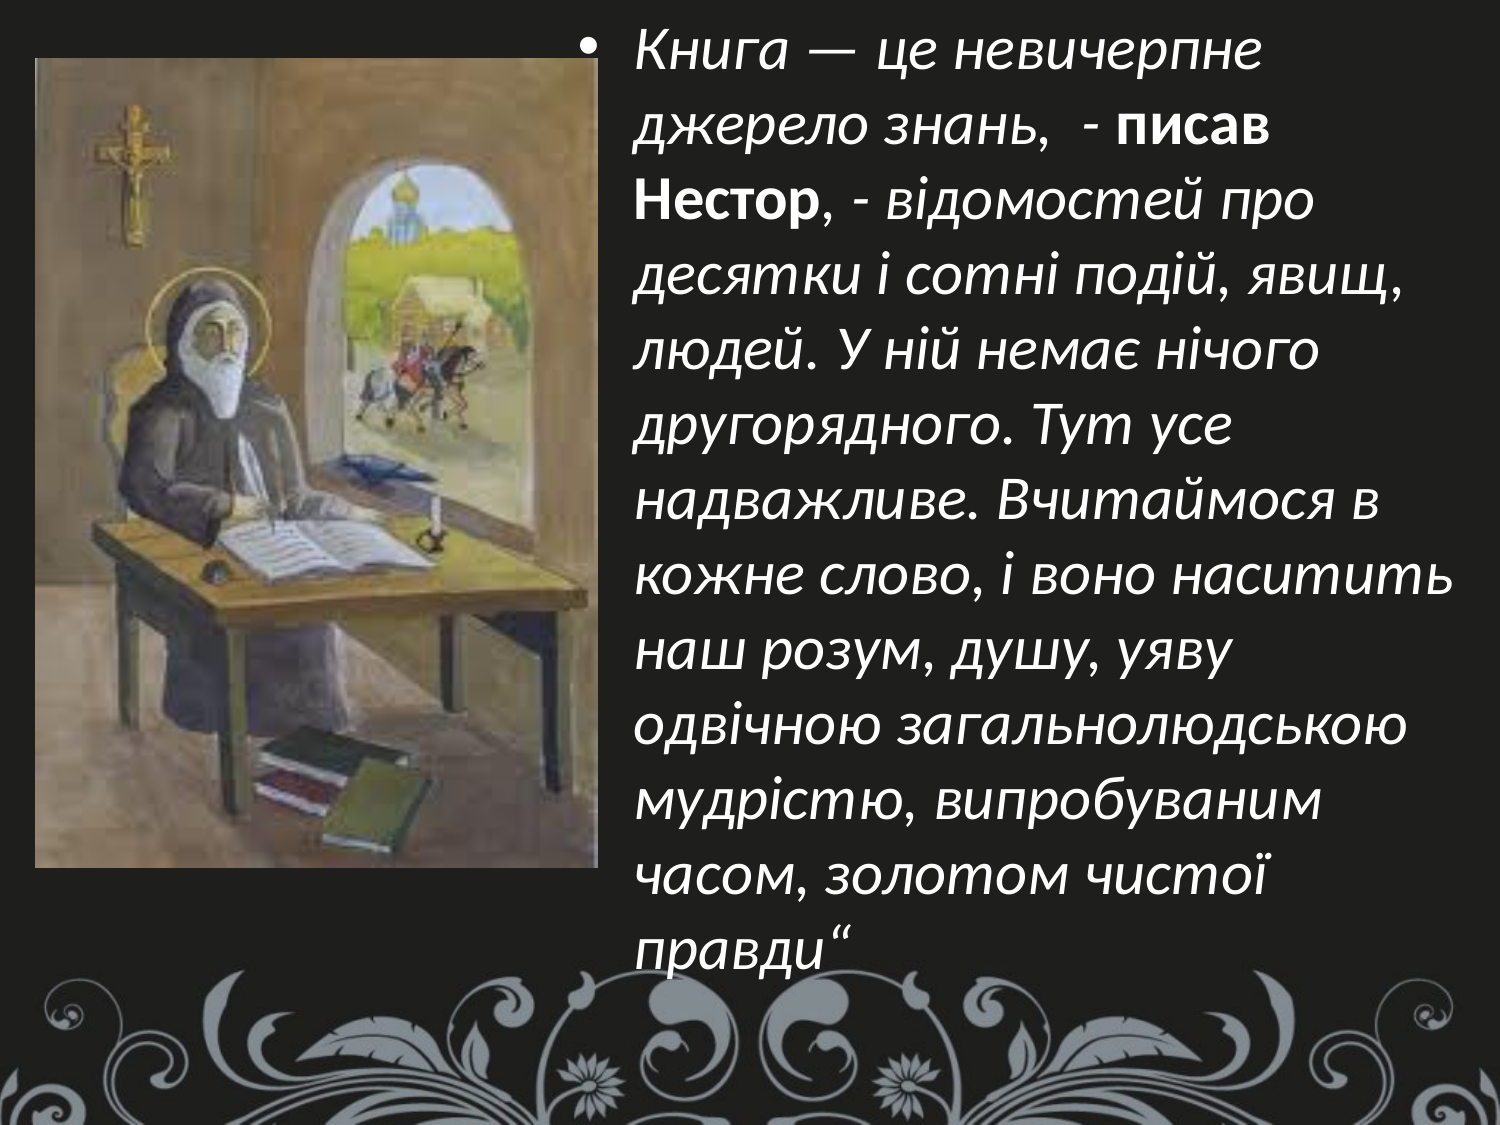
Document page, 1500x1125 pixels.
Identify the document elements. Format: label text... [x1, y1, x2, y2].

list Книга — це невичерпне джерело знань, - писав Нестор, - відомостей про десятки і сотні подій, явищ, людей. У ній немає нічого другорядного. Тут усе надважливе. Вчитаймося в кожне слово, і воно наситить наш розум, душу, уяву одвічною загальнолюдською мудрістю, випробуваним часом, золотом чистої правди“ [562, 0, 1500, 935]
picture [0, 0, 1500, 1125]
